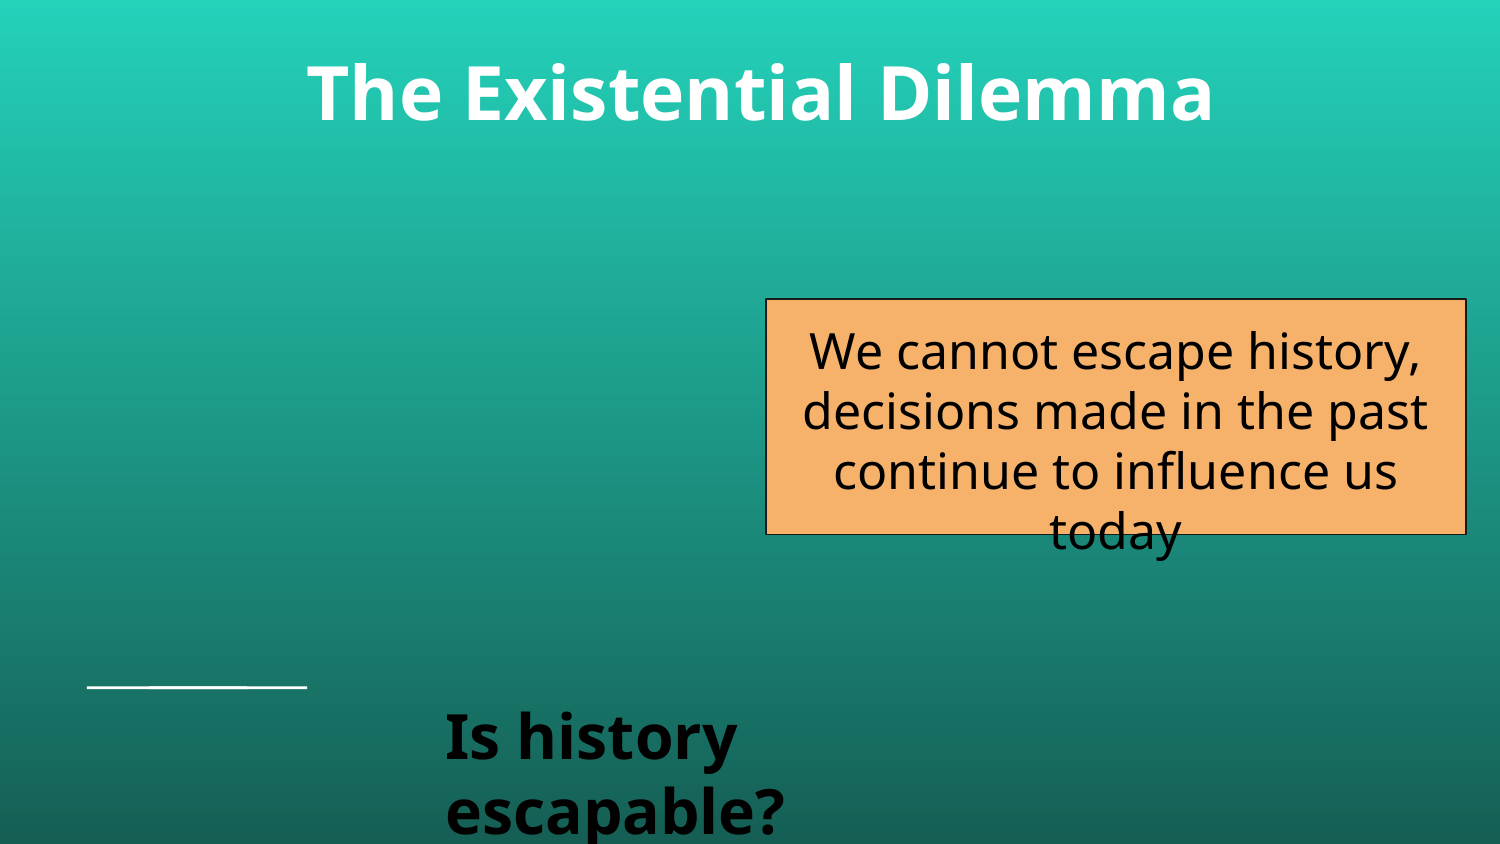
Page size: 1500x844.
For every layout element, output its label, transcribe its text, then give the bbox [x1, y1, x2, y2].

text_box Is history escapable? [430, 682, 1093, 828]
title The Existential Dilemma [185, 54, 1338, 218]
text_box [757, 221, 1157, 300]
text_box [765, 299, 1466, 304]
text_box We cannot escape history, decisions made in the past continue to influence us today [748, 304, 1483, 540]
